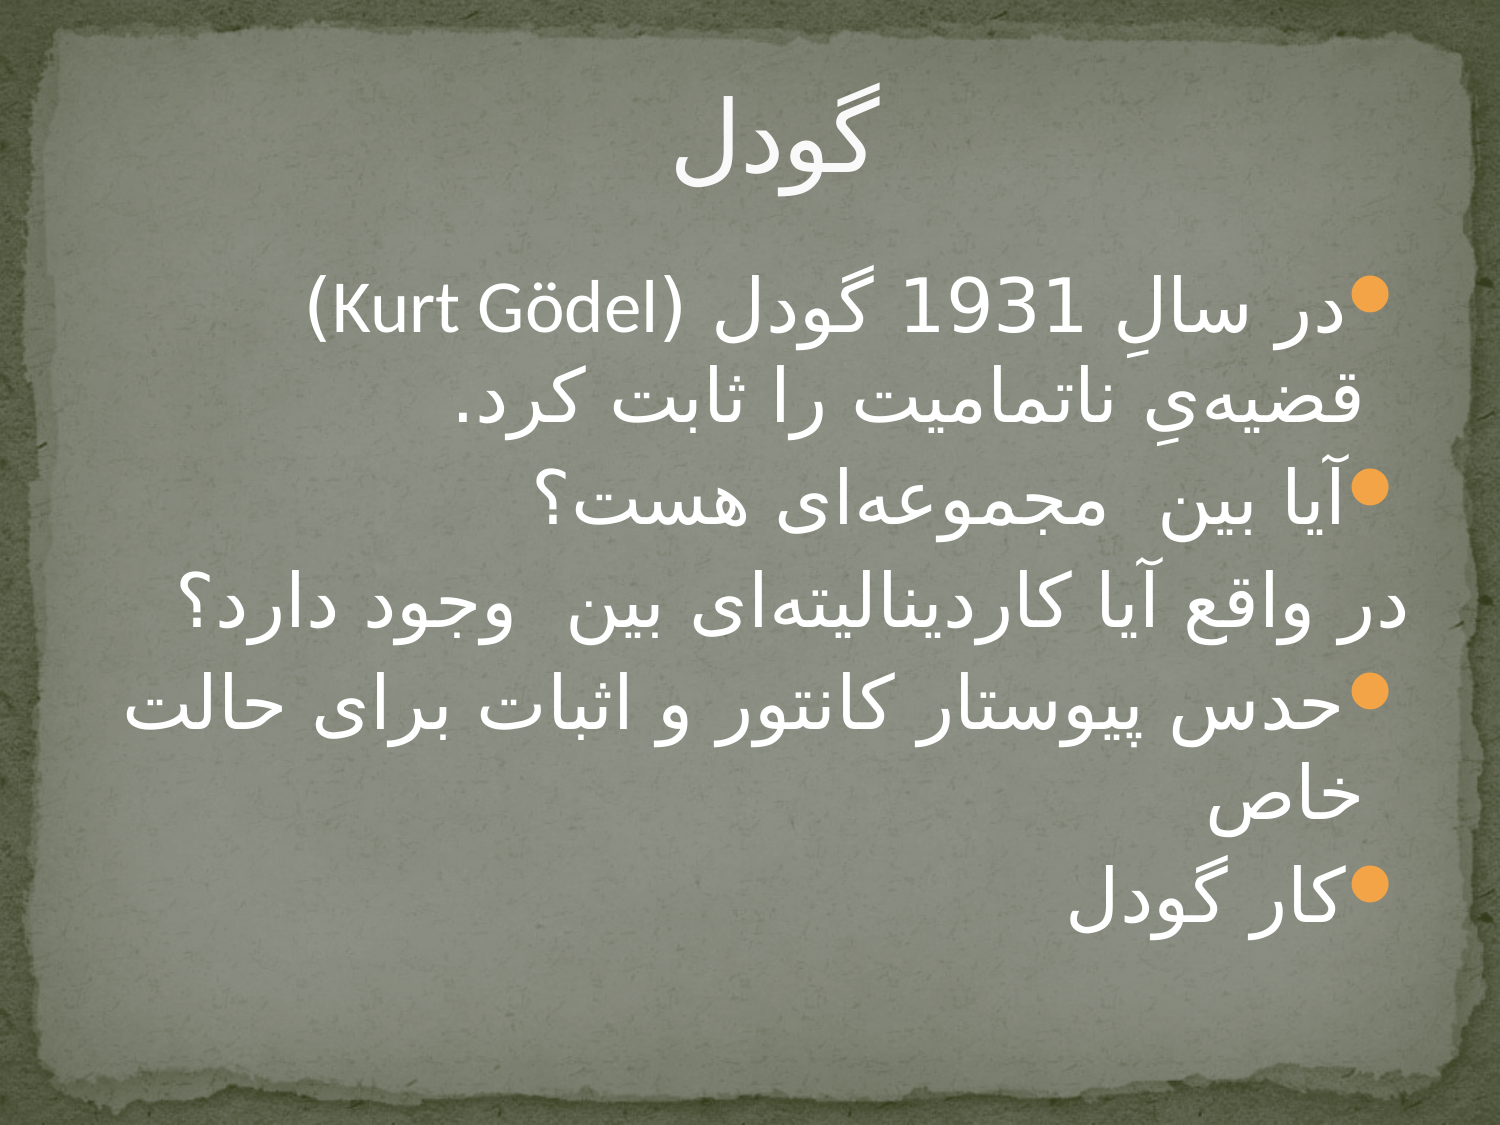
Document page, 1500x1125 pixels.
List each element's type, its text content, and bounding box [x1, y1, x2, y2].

title گودل [99, 0, 1450, 200]
